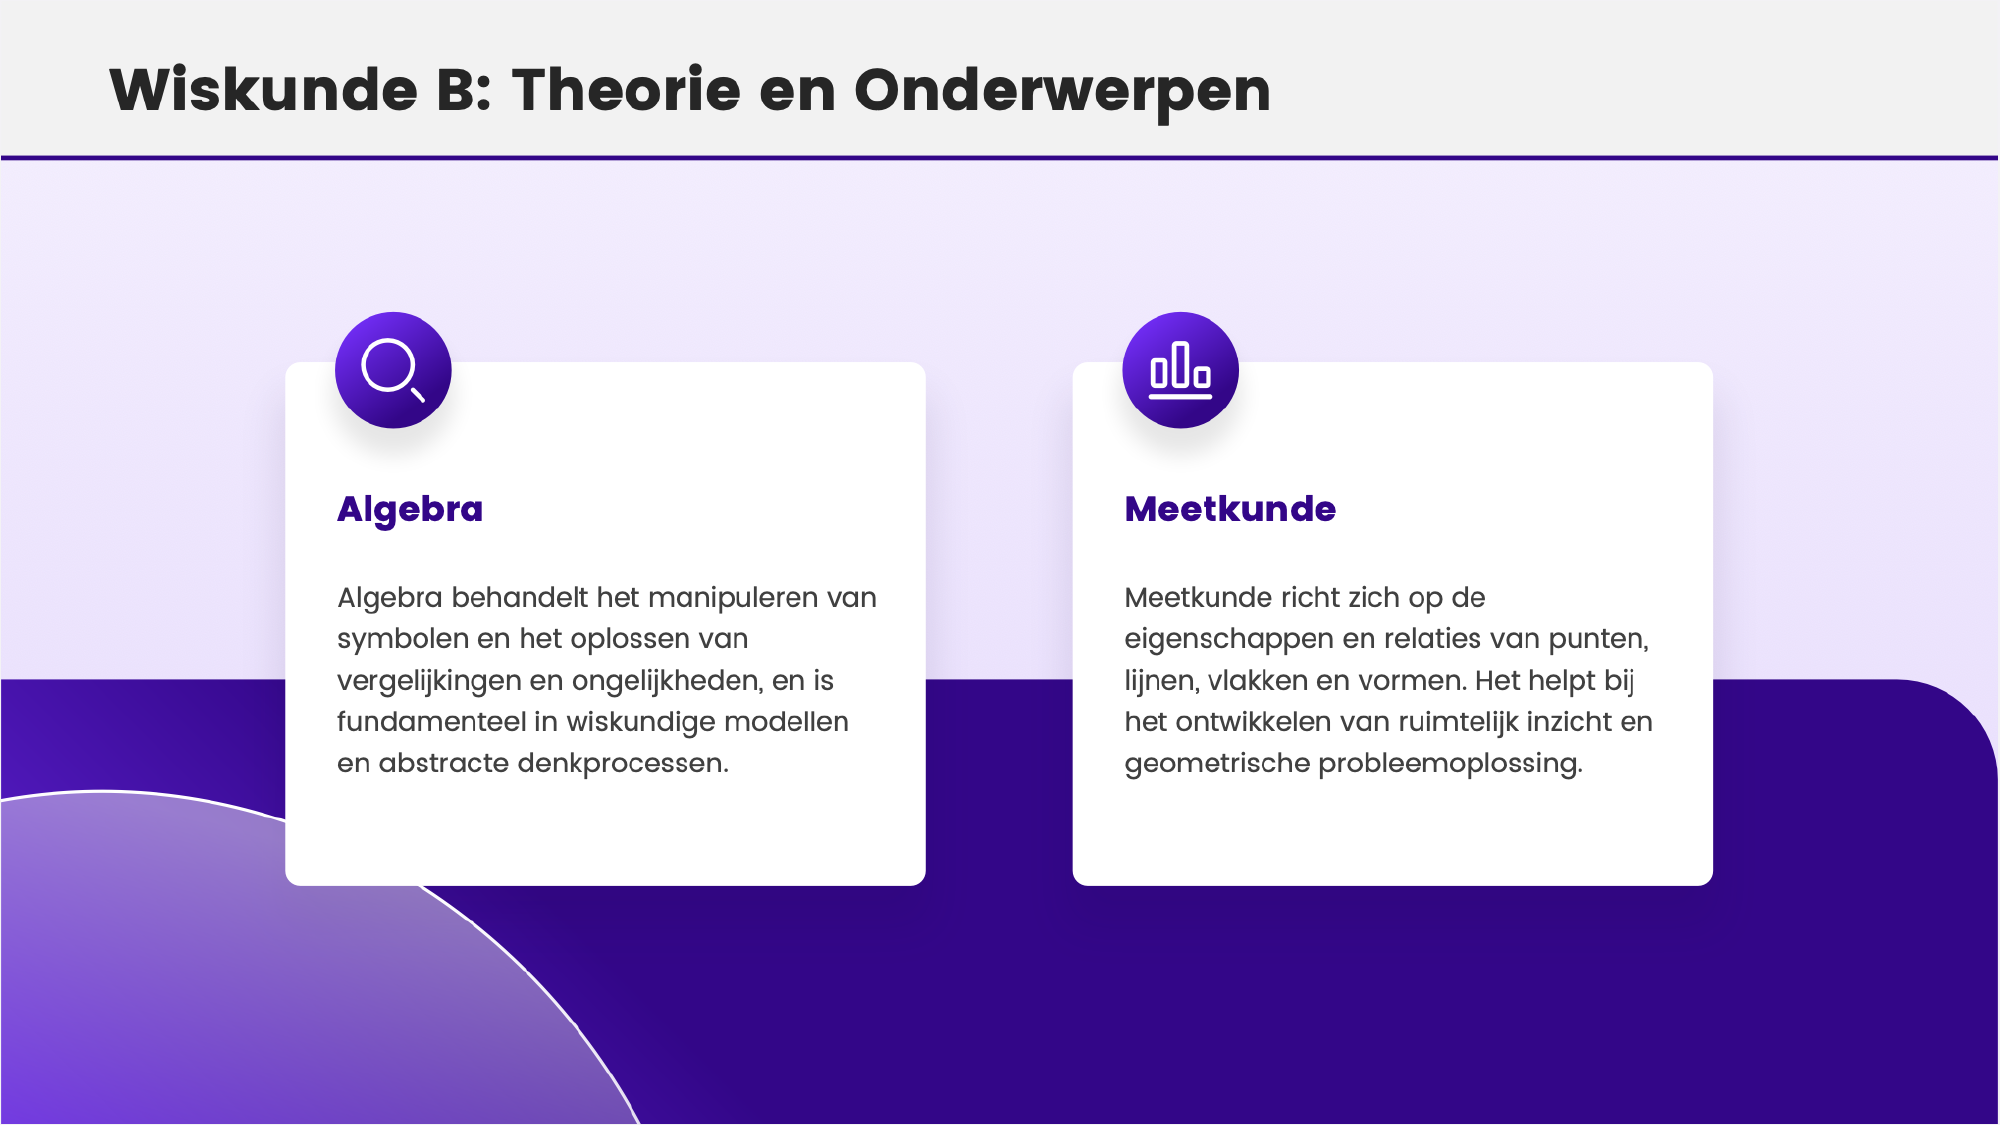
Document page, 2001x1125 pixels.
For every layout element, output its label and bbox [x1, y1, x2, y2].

list [0, 0, 2000, 1125]
